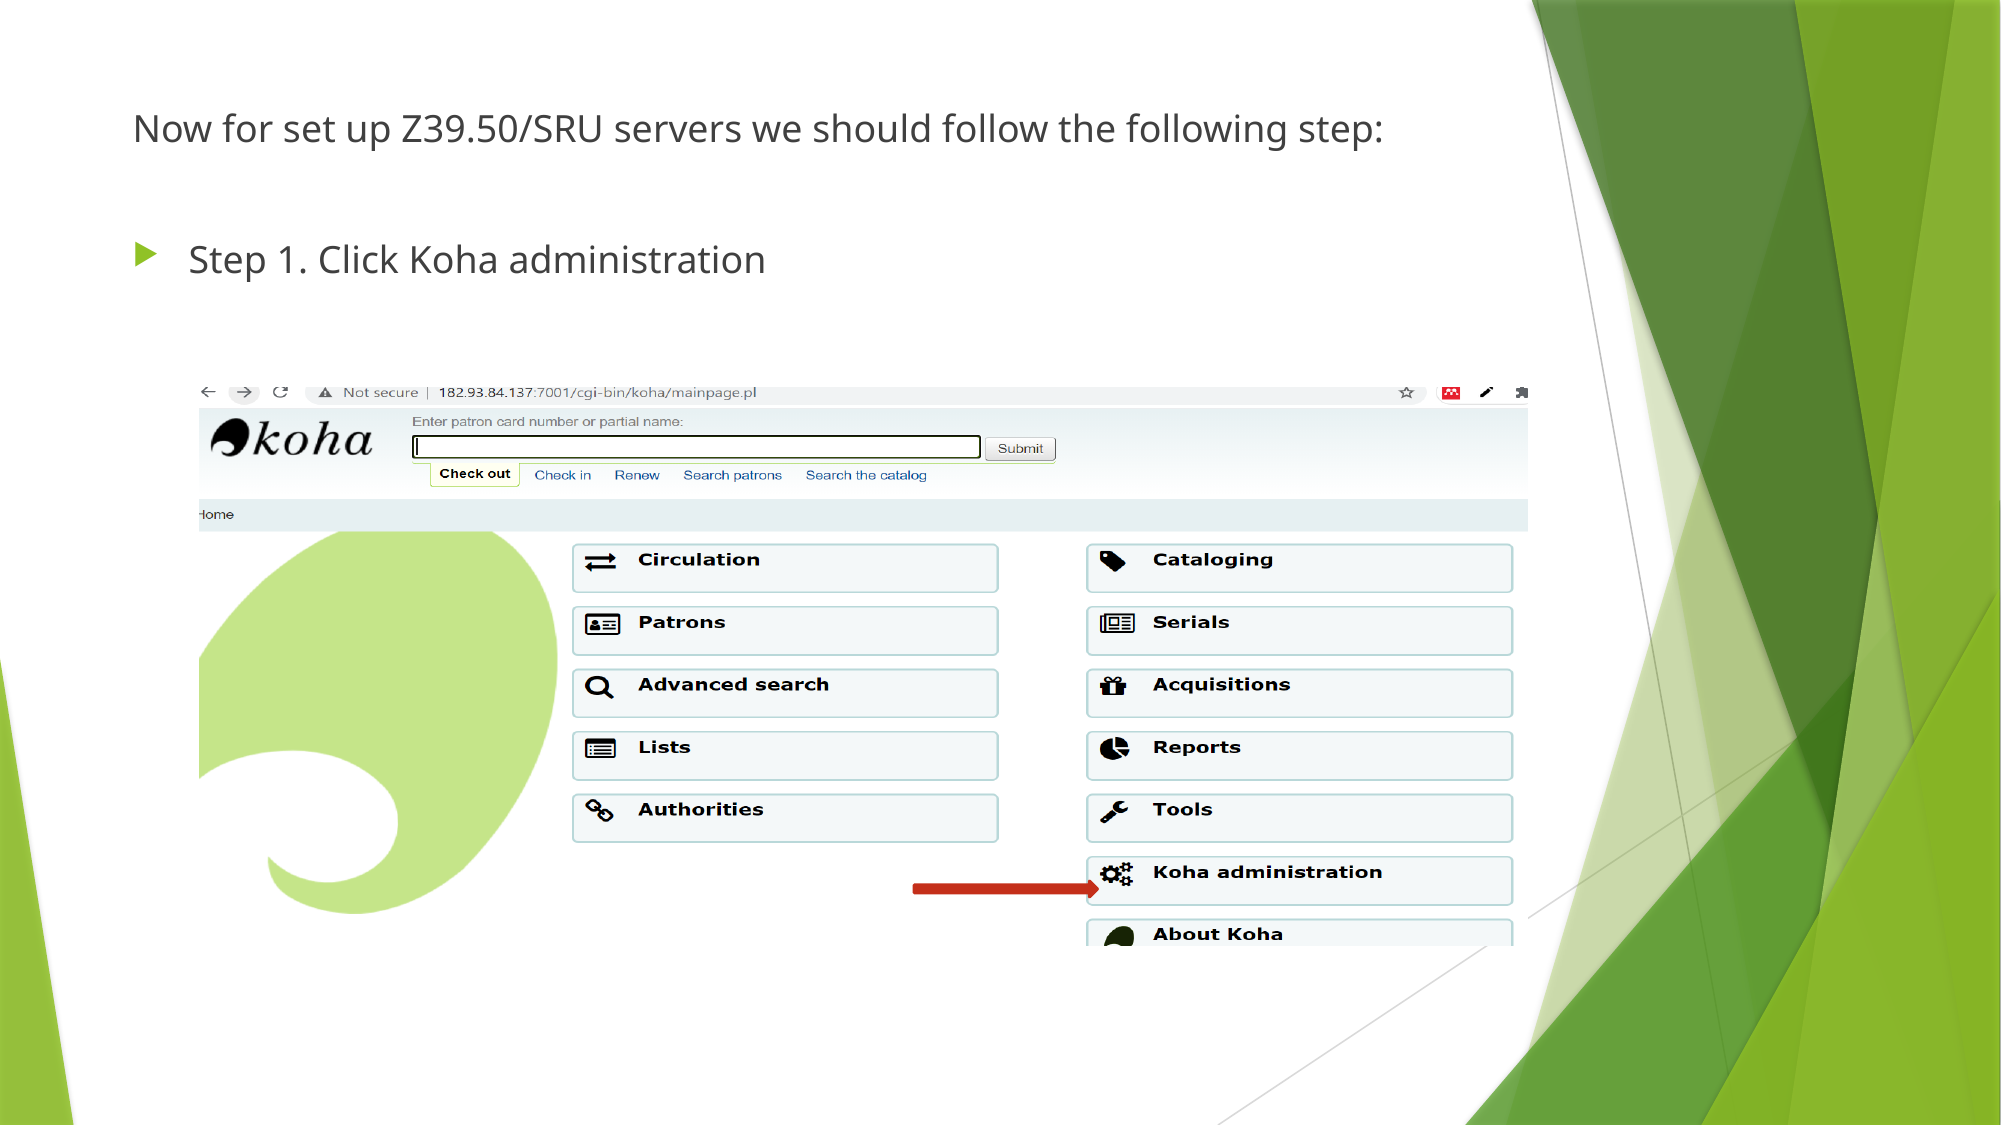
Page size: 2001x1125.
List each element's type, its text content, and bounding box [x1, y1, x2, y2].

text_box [198, 387, 1529, 947]
list Now for set up Z39.50/SRU servers we should follow the following step: Step 1. Click Koha administration [117, 97, 1528, 734]
